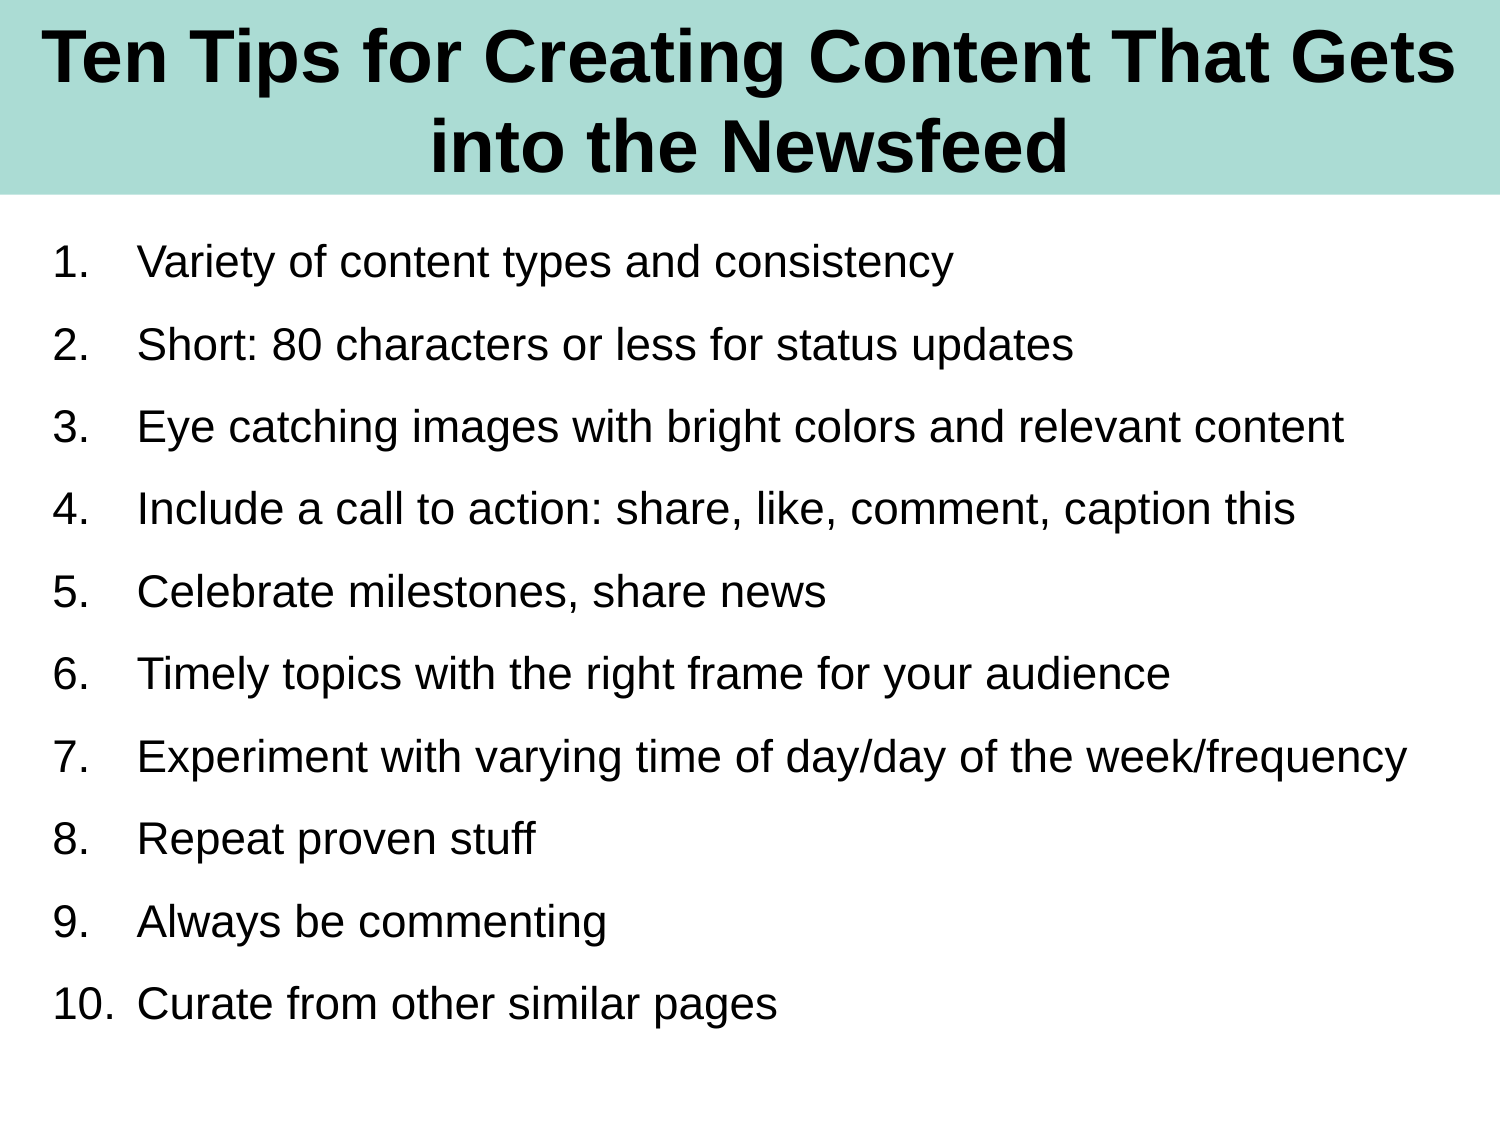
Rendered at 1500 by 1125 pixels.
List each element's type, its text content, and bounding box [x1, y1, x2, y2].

text_box Ten Tips for Creating Content That Gets into the Newsfeed [0, 0, 1500, 195]
text_box Variety of content types and consistency Short: 80 characters or less for status updates Eye catching images with bright colors and relevant content Include a call to action: share, like, comment, caption this Celebrate milestones, share news Timely topics with the right frame for your audience Experiment with varying time of day/day of the week/frequency Repeat proven stuff Always be commenting Curate from other similar pages [37, 196, 1500, 1036]
